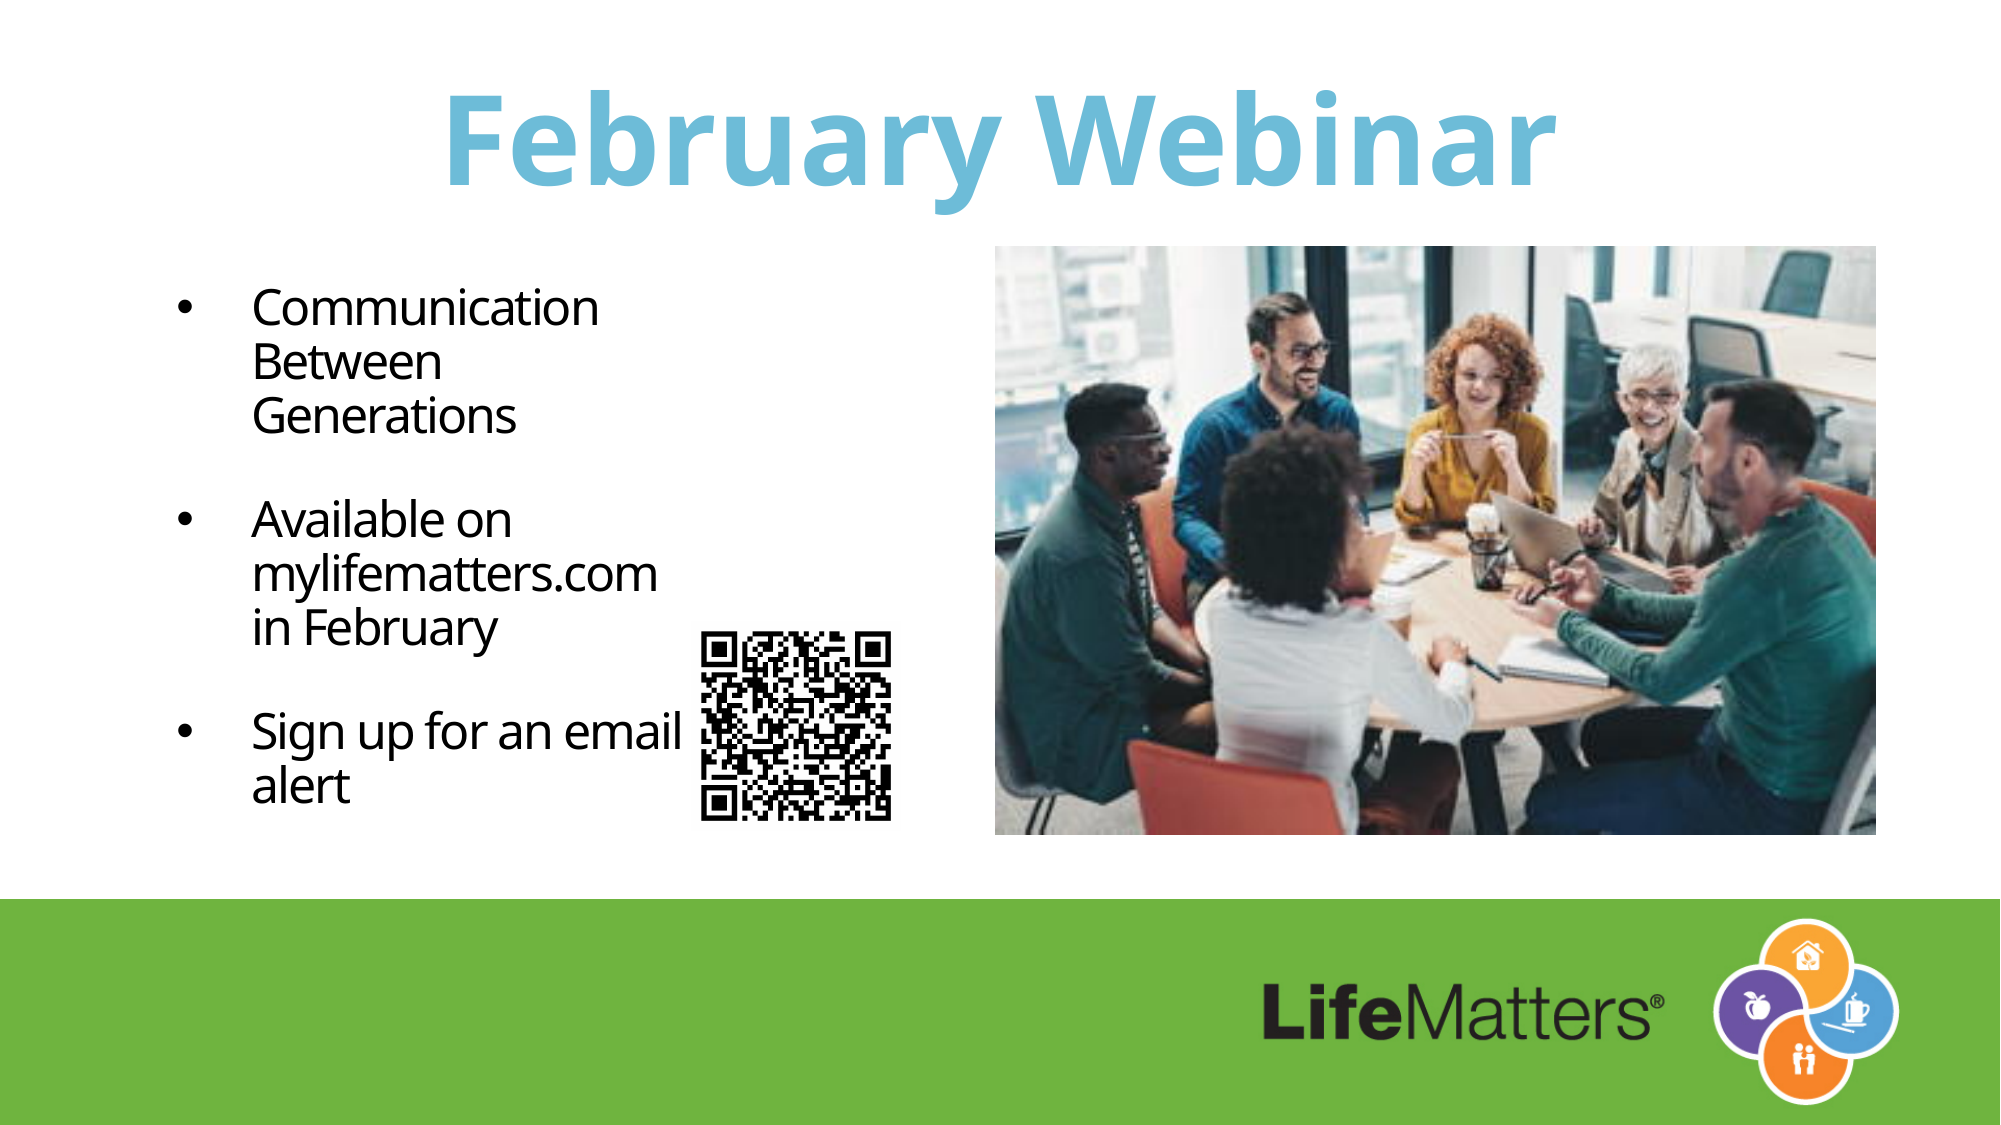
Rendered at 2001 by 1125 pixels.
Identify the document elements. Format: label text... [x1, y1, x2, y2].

picture [691, 621, 901, 831]
text_box February Webinar [0, 20, 2000, 269]
picture [0, 899, 2000, 1125]
text_box Communication Between Generations Available on mylifematters.com in February Sign up for an email alert [161, 275, 718, 899]
picture [995, 246, 1876, 835]
